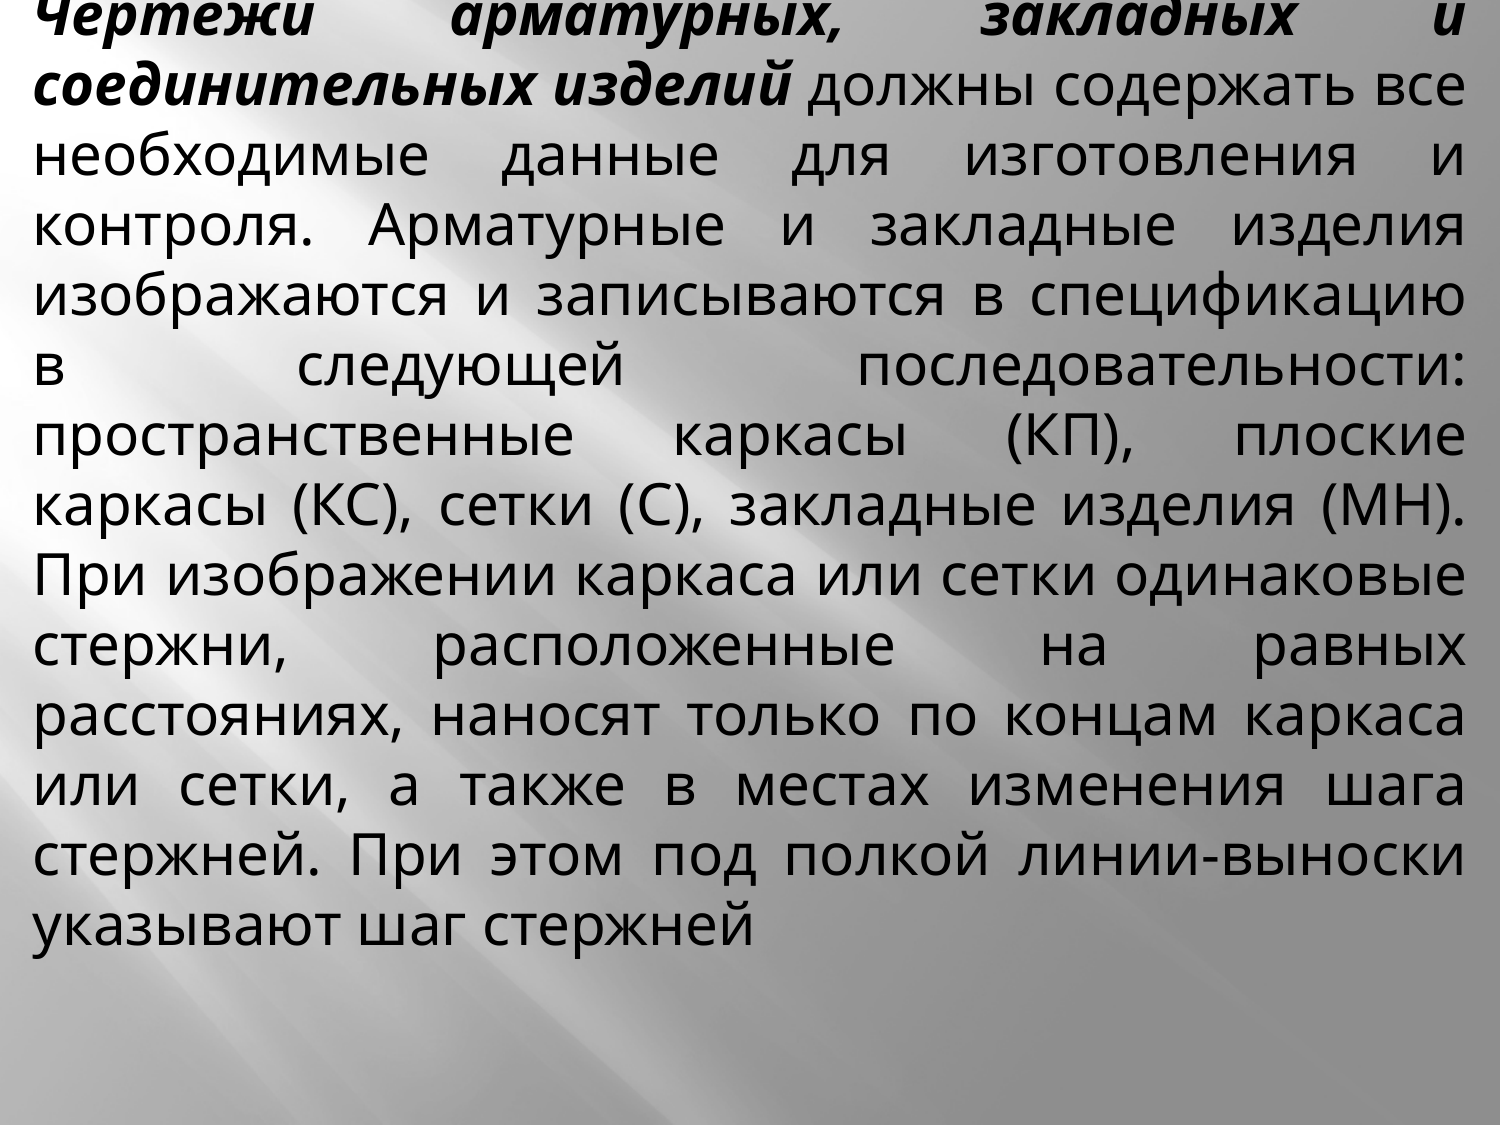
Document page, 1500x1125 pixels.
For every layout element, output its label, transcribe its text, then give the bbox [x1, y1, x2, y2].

text_box Чертежи арматурных, закладных и соединительных изделий должны содержать все необходимые данные для изготовления и контроля. Арматурные и закладные изделия изображаются и записываются в спецификацию в следующей последовательности: пространственные каркасы (КП), плоские каркасы (КС), сетки (С), закладные изделия (МН). При изображении каркаса или сетки одинаковые стержни, расположенные на равных расстояниях, наносят только по концам каркаса или сетки, а также в местах изменения шага стержней. При этом под полкой линии-выноски указывают шаг стержней [17, 0, 1483, 965]
